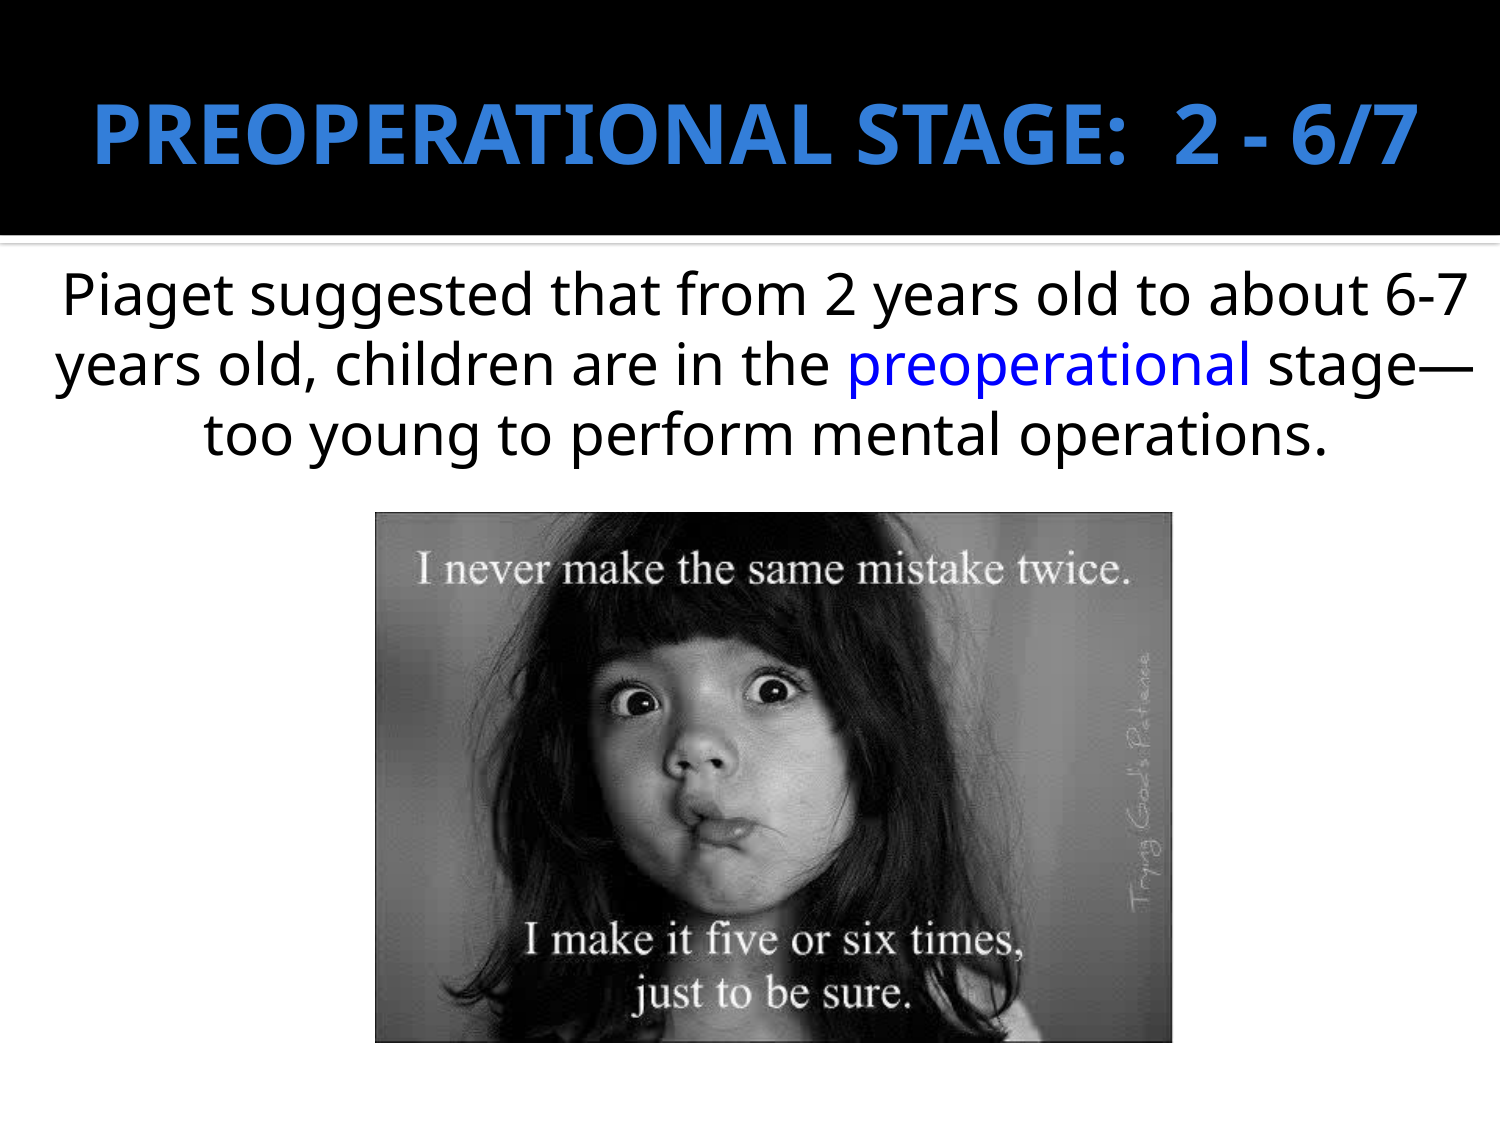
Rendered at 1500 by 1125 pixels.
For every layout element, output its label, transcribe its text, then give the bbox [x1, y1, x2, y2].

text_box Piaget suggested that from 2 years old to about 6-7 years old, children are in the preoperational stage—too young to perform mental operations. [37, 249, 1495, 550]
title PREOPERATIONAL STAGE: 2 - 6/7 [75, 37, 1500, 225]
picture [374, 512, 1174, 1043]
